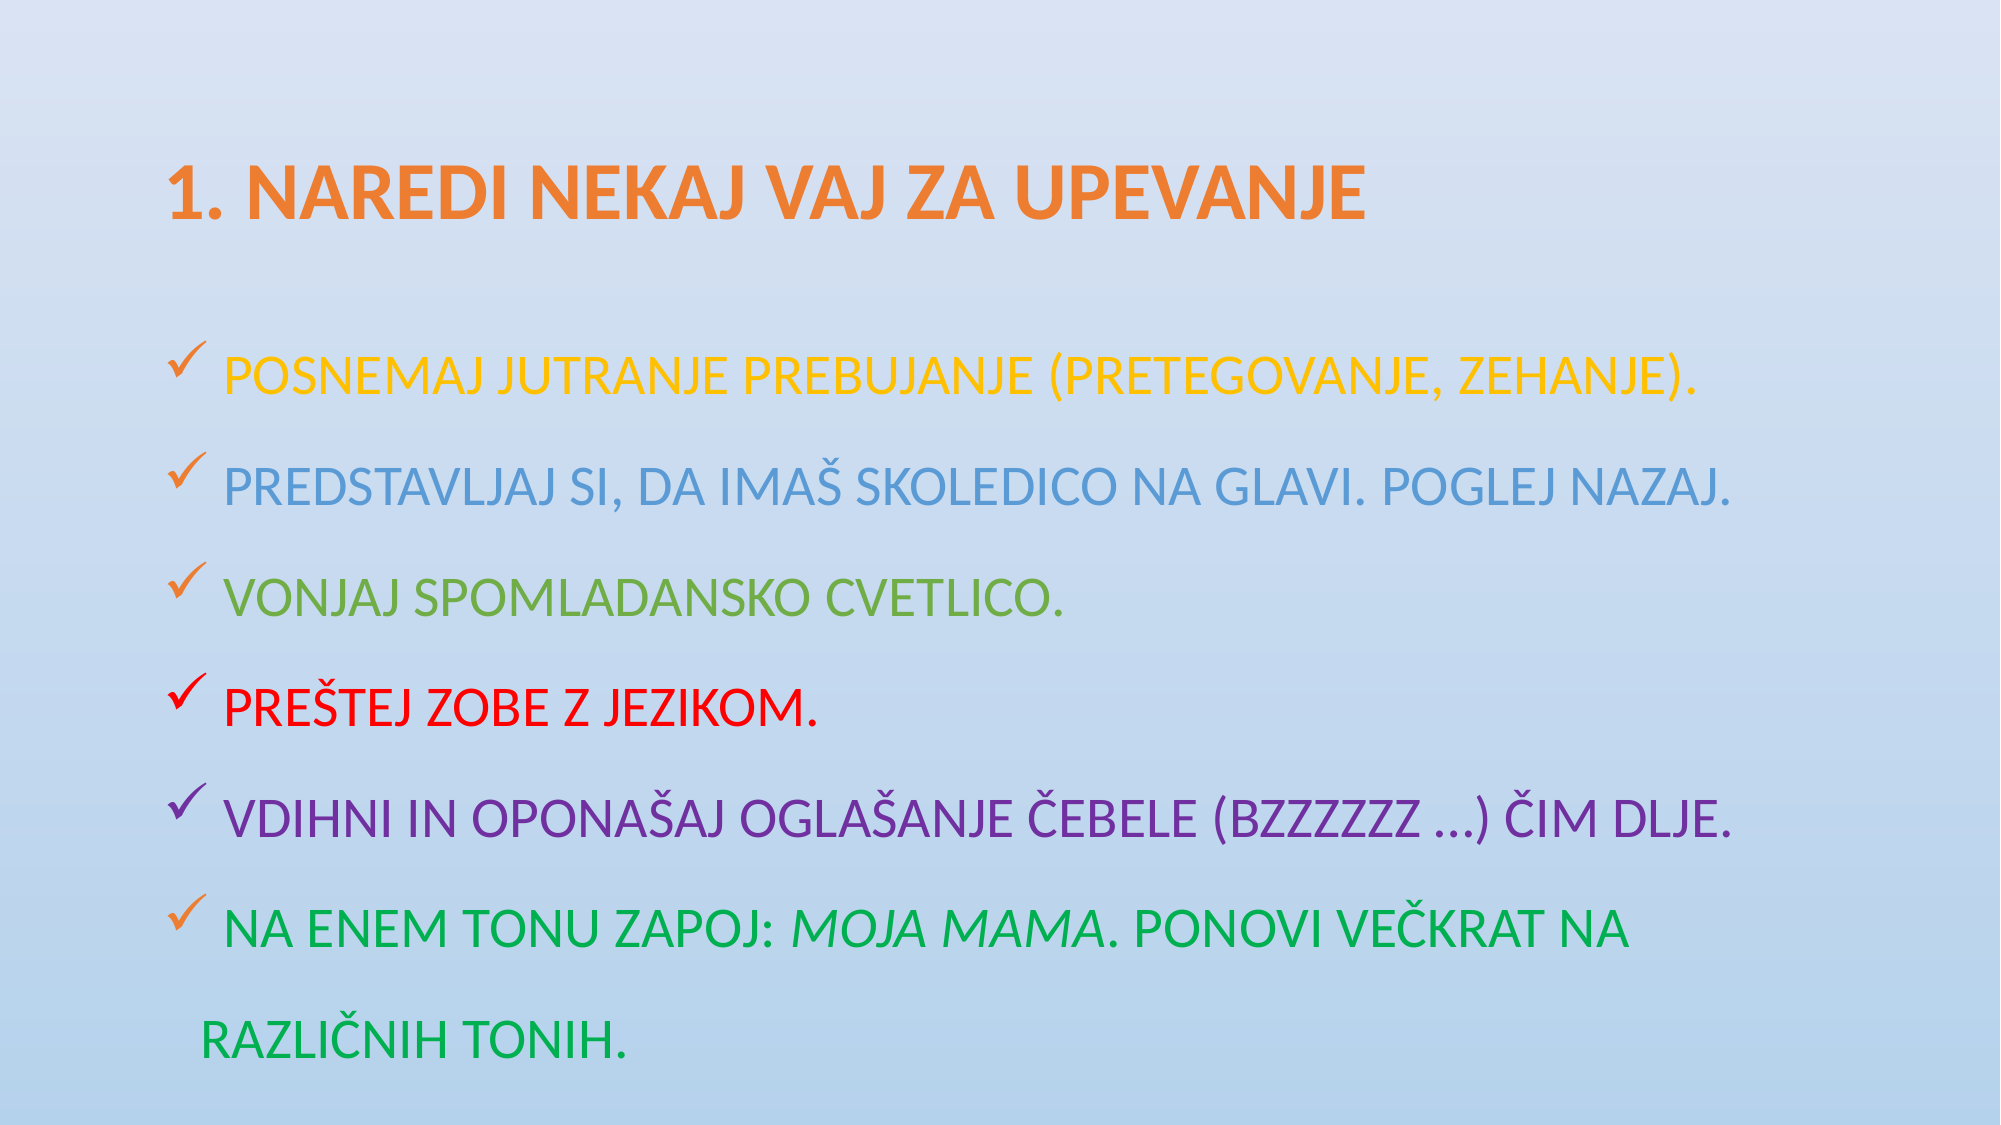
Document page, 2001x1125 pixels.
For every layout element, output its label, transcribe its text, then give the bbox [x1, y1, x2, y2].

list 1. NAREDI NEKAJ VAJ ZA UPEVANJE POSNEMAJ JUTRANJE PREBUJANJE (PRETEGOVANJE, ZEHANJE). PREDSTAVLJAJ SI, DA IMAŠ SKOLEDICO NA GLAVI. POGLEJ NAZAJ. VONJAJ SPOMLADANSKO CVETLICO. PREŠTEJ ZOBE Z JEZIKOM. VDIHNI IN OPONAŠAJ OGLAŠANJE ČEBELE (BZZZZZZ …) ČIM DLJE. NA ENEM TONU ZAPOJ: MOJA MAMA. PONOVI VEČKRAT NA RAZLIČNIH TONIH. [148, 130, 1874, 1078]
